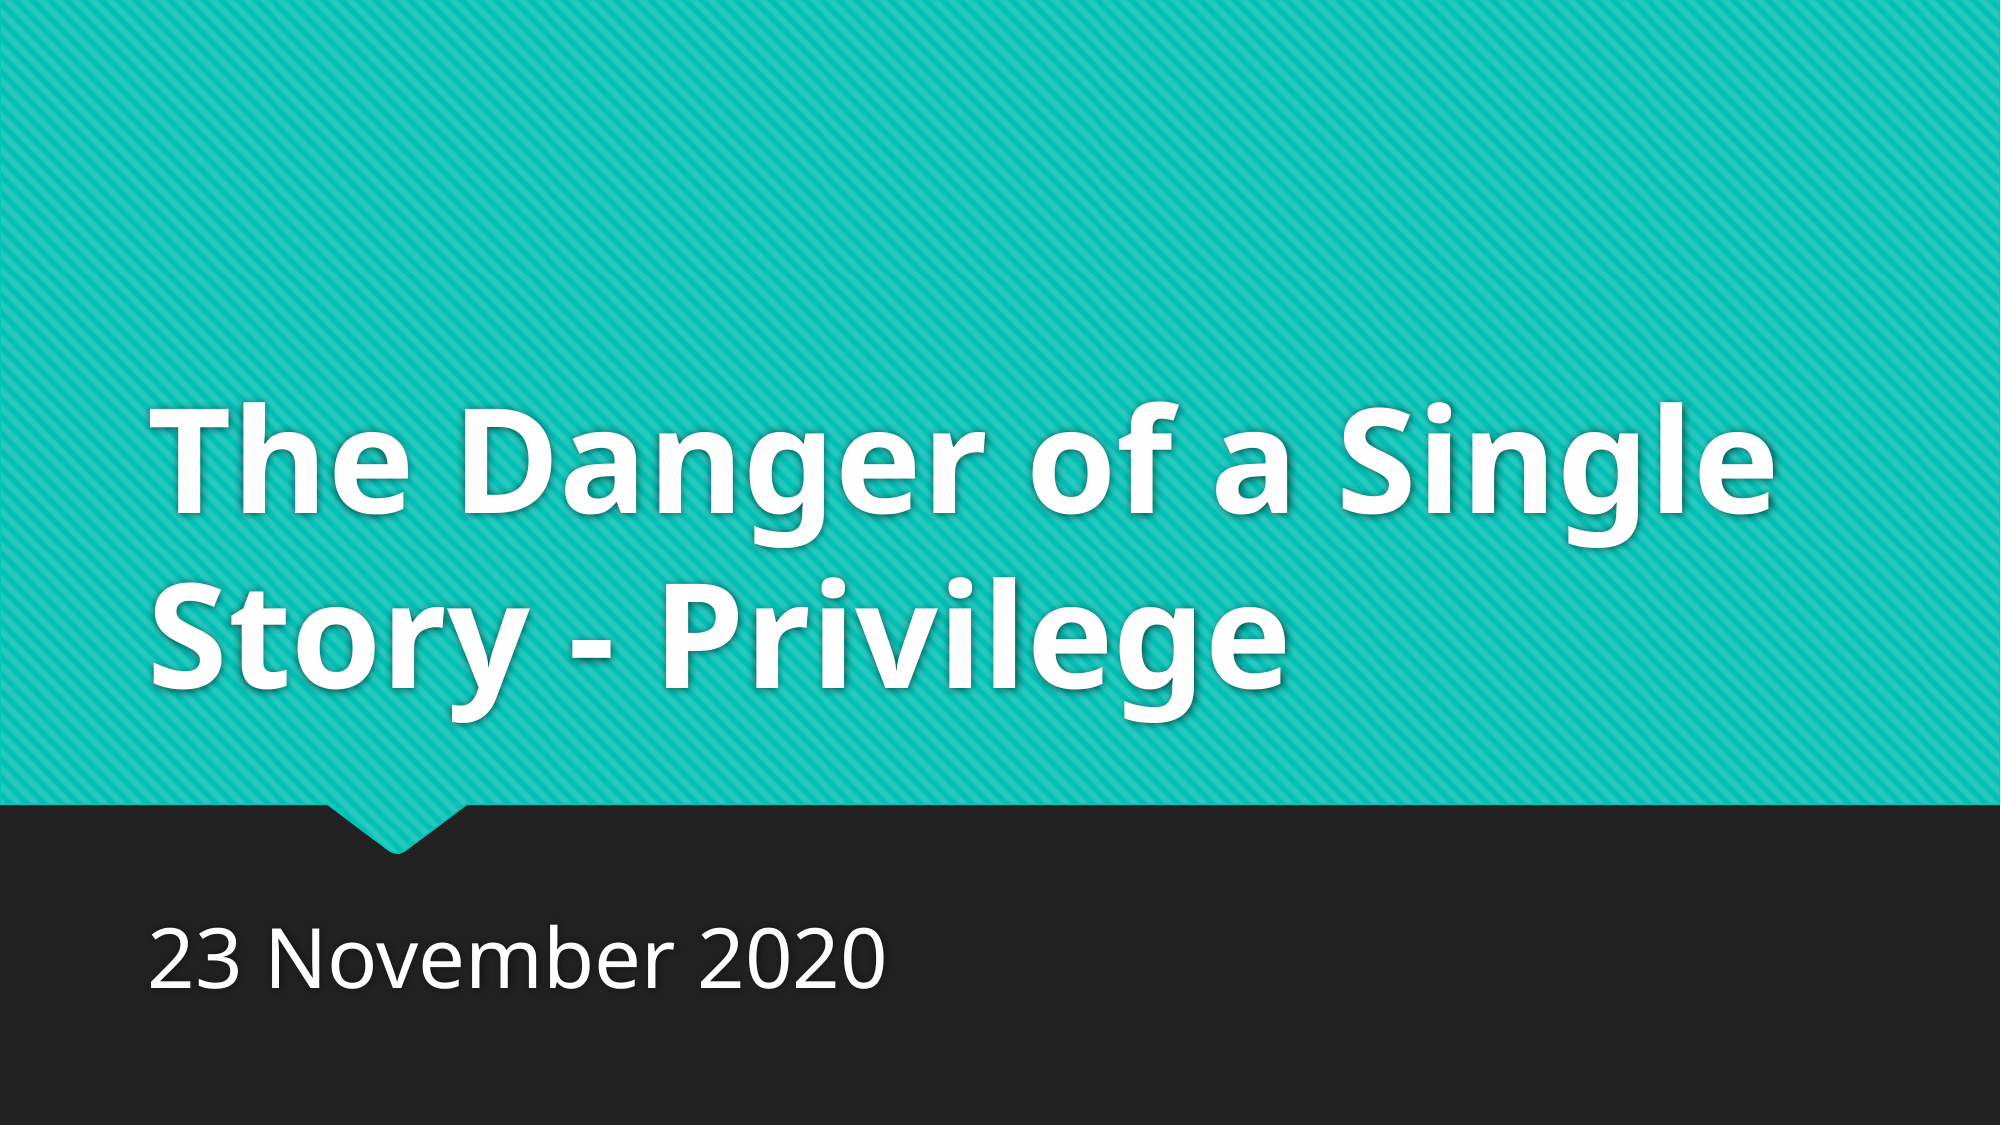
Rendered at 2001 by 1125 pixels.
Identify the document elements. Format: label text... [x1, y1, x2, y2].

subtitle 23 November 2020 [132, 898, 1910, 1030]
picture [1, 1, 1999, 852]
title The Danger of a Single Story - Privilege [132, 237, 1868, 726]
